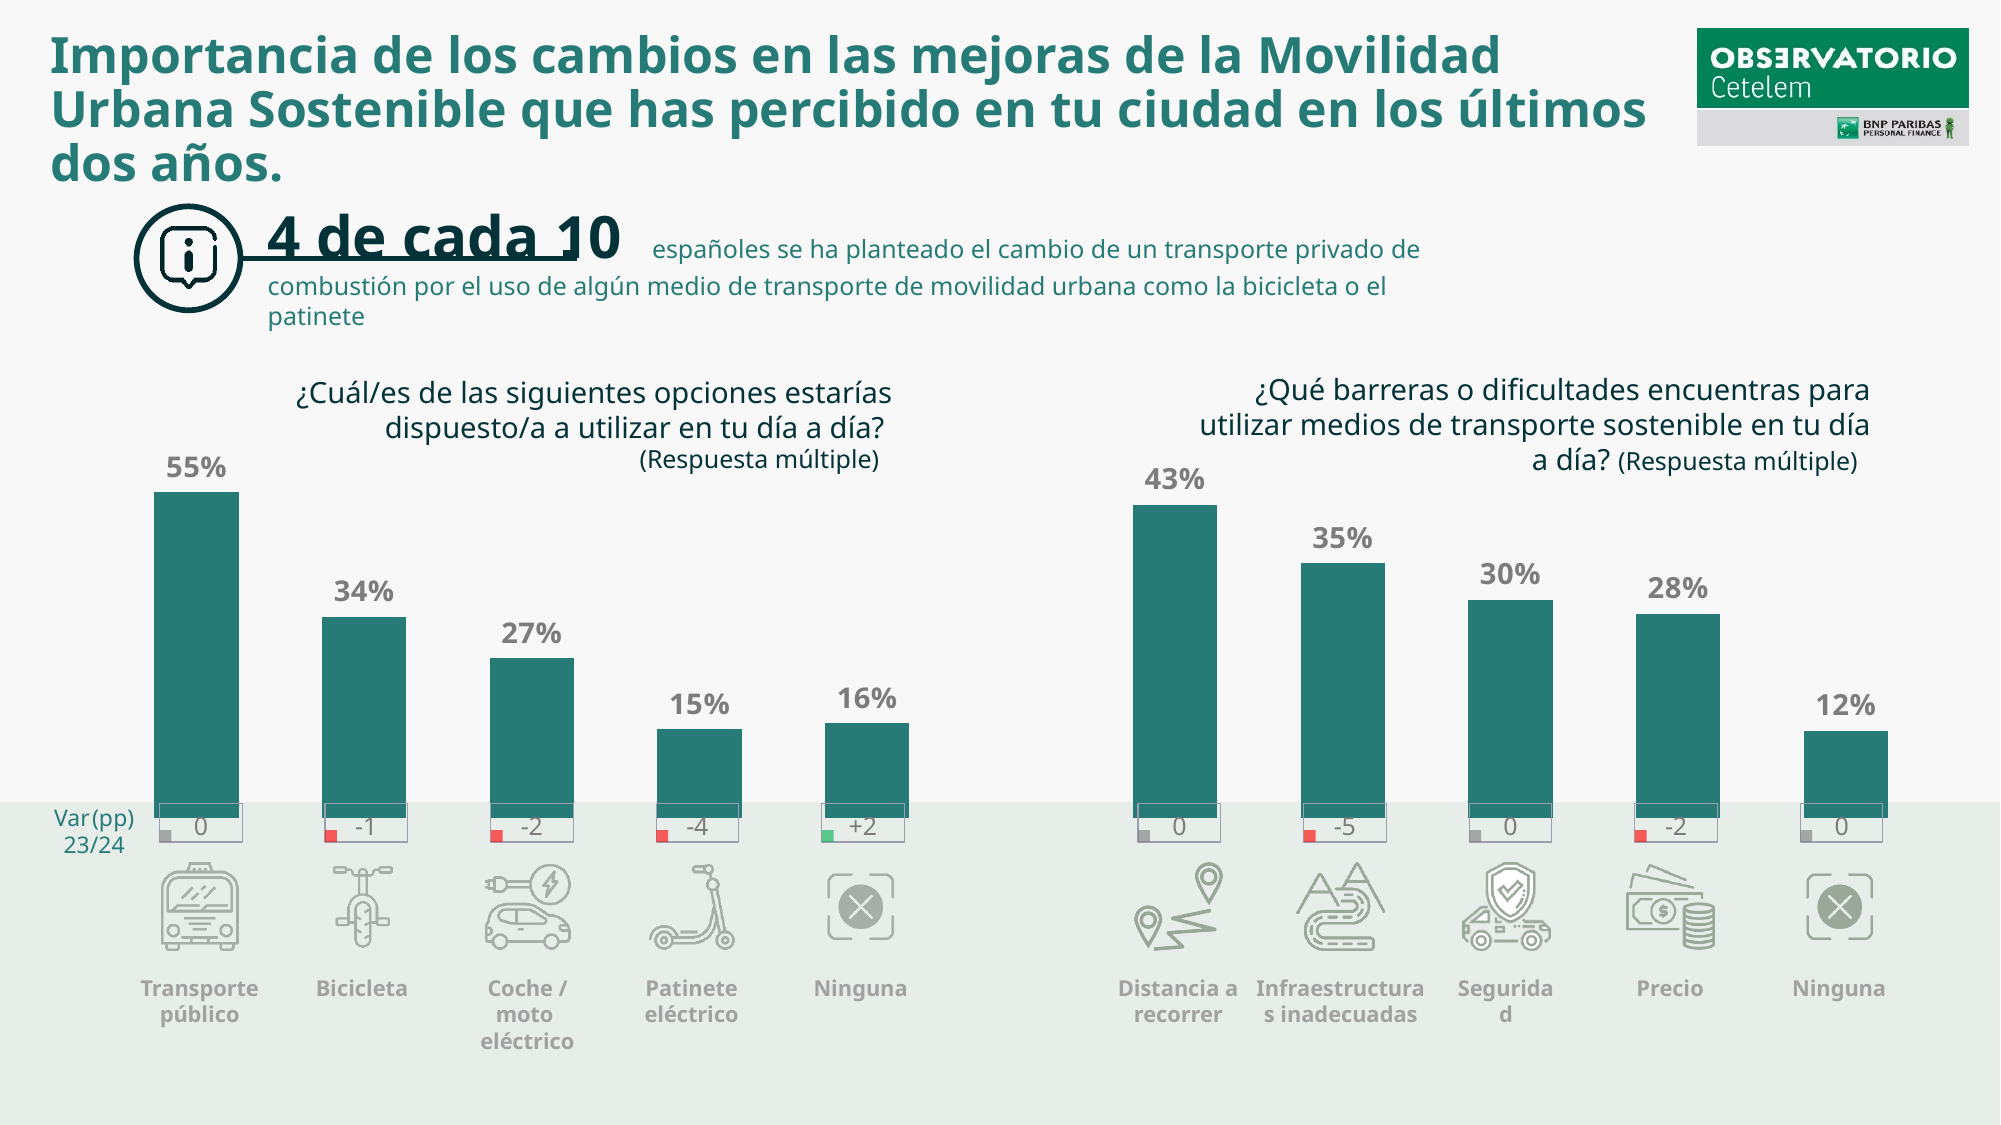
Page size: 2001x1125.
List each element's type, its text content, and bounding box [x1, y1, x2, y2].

chart [95, 447, 969, 826]
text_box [74, 165, 1457, 447]
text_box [41, 792, 924, 1007]
chart [1073, 446, 1948, 826]
text_box ¿Qué barreras o dificultades encuentras para utilizar medios de transporte sostenible en tu día a día? (Respuesta múltiple) [1457, 398, 1884, 446]
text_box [1098, 803, 1903, 1007]
title Importancia de los cambios en las mejoras de la Movilidad Urbana Sostenible que has percibido en tu ciudad en los últimos dos años. [35, 22, 1698, 100]
picture [1697, 28, 1969, 146]
